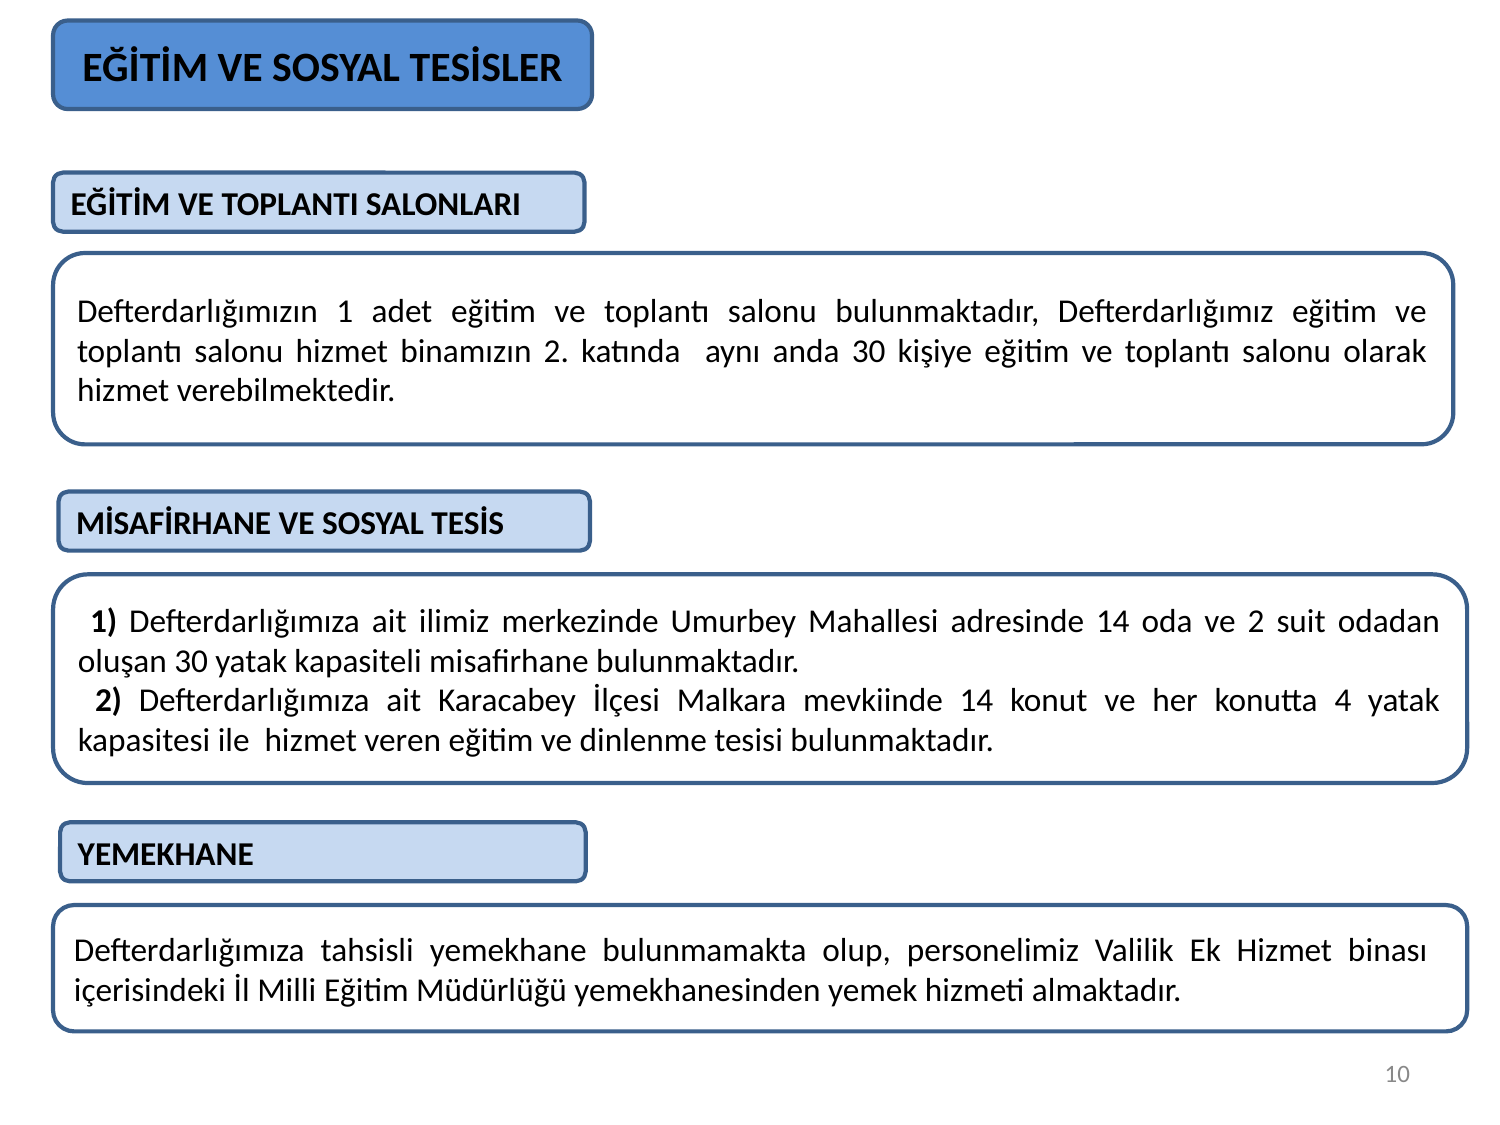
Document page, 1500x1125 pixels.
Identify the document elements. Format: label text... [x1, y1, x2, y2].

text_box MİSAFİRHANE VE SOSYAL TESİS [56, 489, 593, 553]
slide_number 10 [1074, 1042, 1425, 1103]
text_box EĞİTİM VE TOPLANTI SALONLARI [50, 170, 587, 234]
text_box Defterdarlığımıza tahsisli yemekhane bulunmamakta olup, personelimiz Valilik Ek Hizmet binası içerisindeki İl Milli Eğitim Müdürlüğü yemekhanesinden yemek hizmeti almaktadır. [50, 902, 1470, 1034]
text_box 1) Defterdarlığımıza ait ilimiz merkezinde Umurbey Mahallesi adresinde 14 oda ve 2 suit odadan oluşan 30 yatak kapasiteli misafirhane bulunmaktadır. 2) Defterdarlığımıza ait Karacabey İlçesi Malkara mevkiinde 14 konut ve her konutta 4 yatak kapasitesi ile hizmet veren eğitim ve dinlenme tesisi bulunmaktadır. [50, 572, 1470, 786]
text_box Defterdarlığımızın 1 adet eğitim ve toplantı salonu bulunmaktadır, Defterdarlığımız eğitim ve toplantı salonu hizmet binamızın 2. katında aynı anda 30 kişiye eğitim ve toplantı salonu olarak hizmet verebilmektedir. [50, 250, 1456, 447]
text_box EĞİTİM VE SOSYAL TESİSLER [50, 18, 595, 112]
text_box YEMEKHANE [57, 820, 588, 884]
